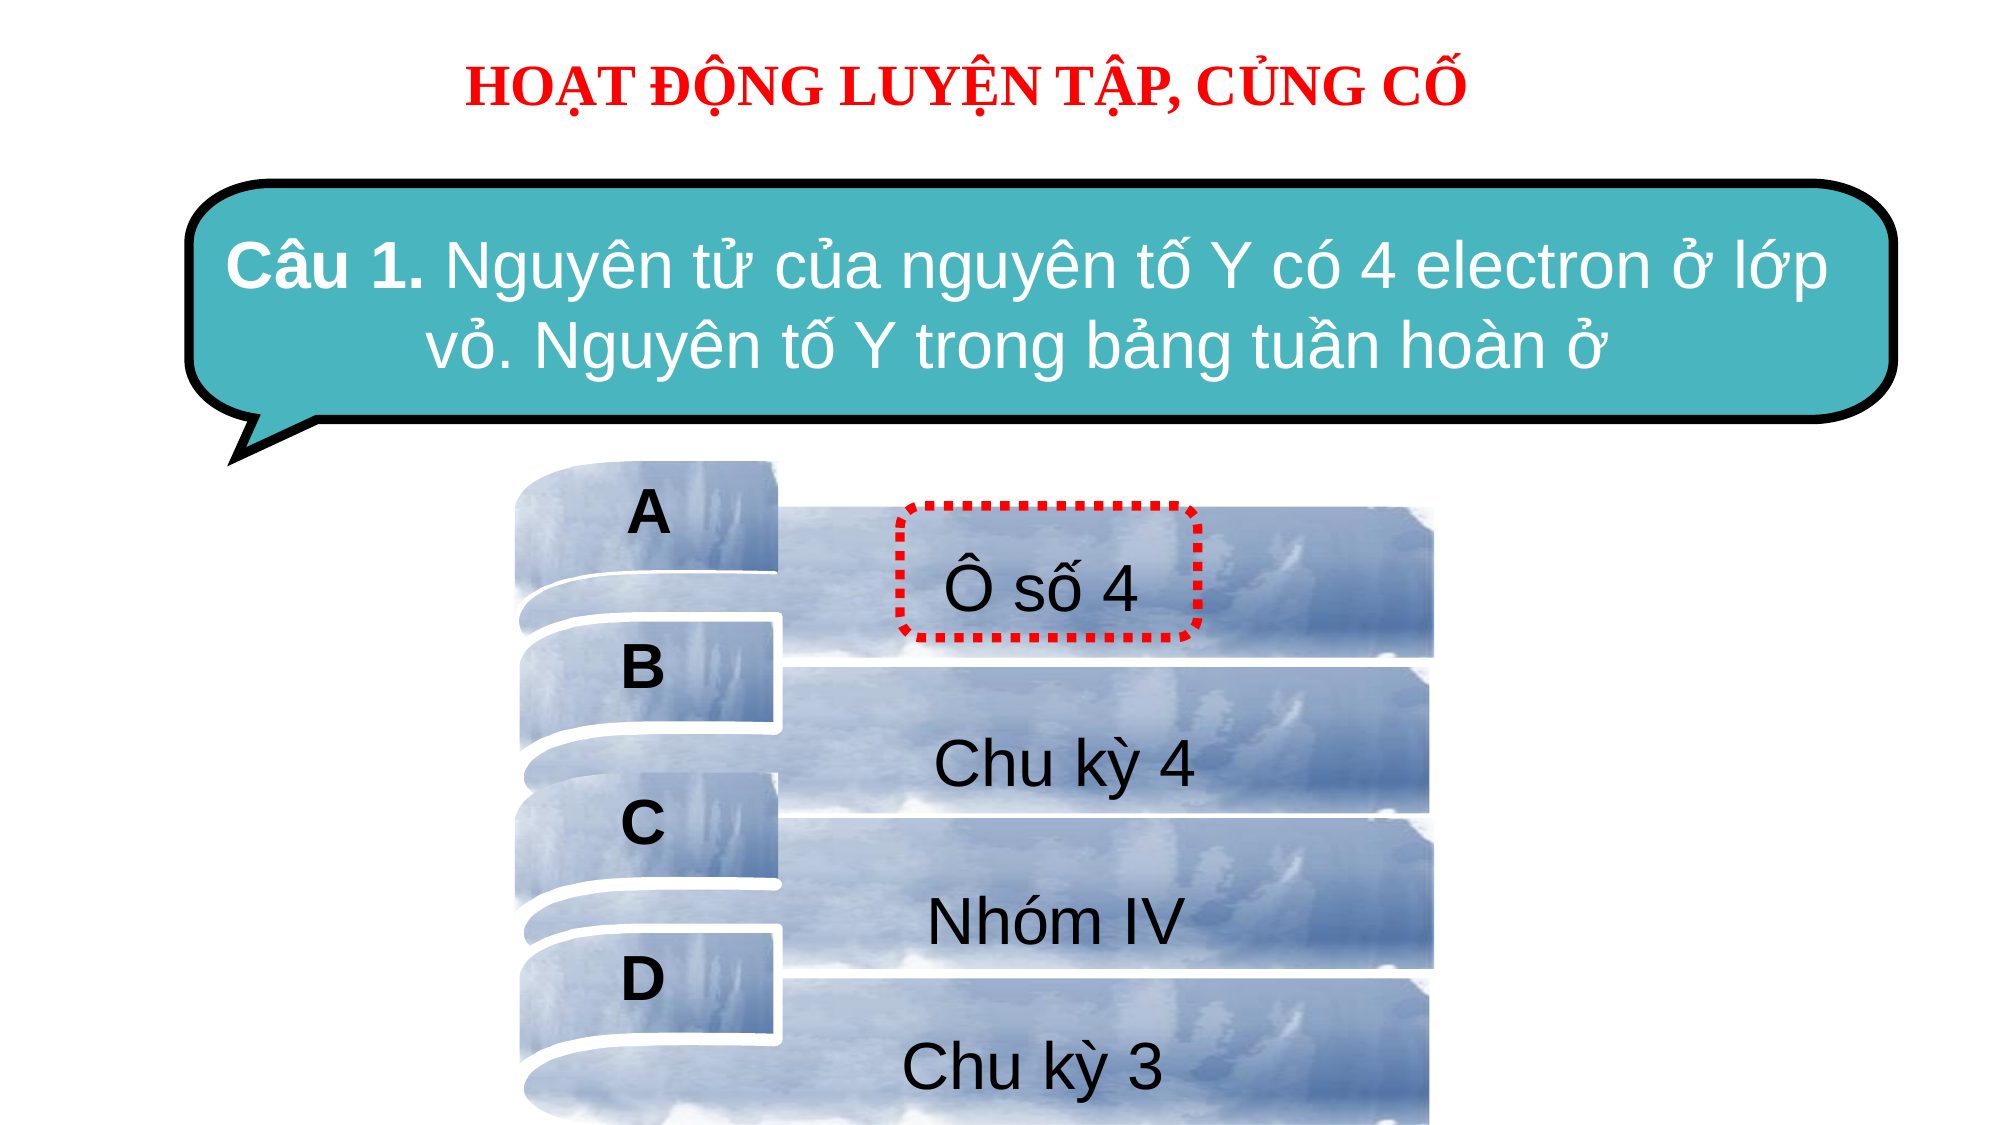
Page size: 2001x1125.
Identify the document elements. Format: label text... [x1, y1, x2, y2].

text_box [512, 461, 1435, 1125]
text_box HOẠT ĐỘNG LUYỆN TẬP, CỦNG CỐ [450, 39, 1550, 125]
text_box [189, 183, 1894, 457]
